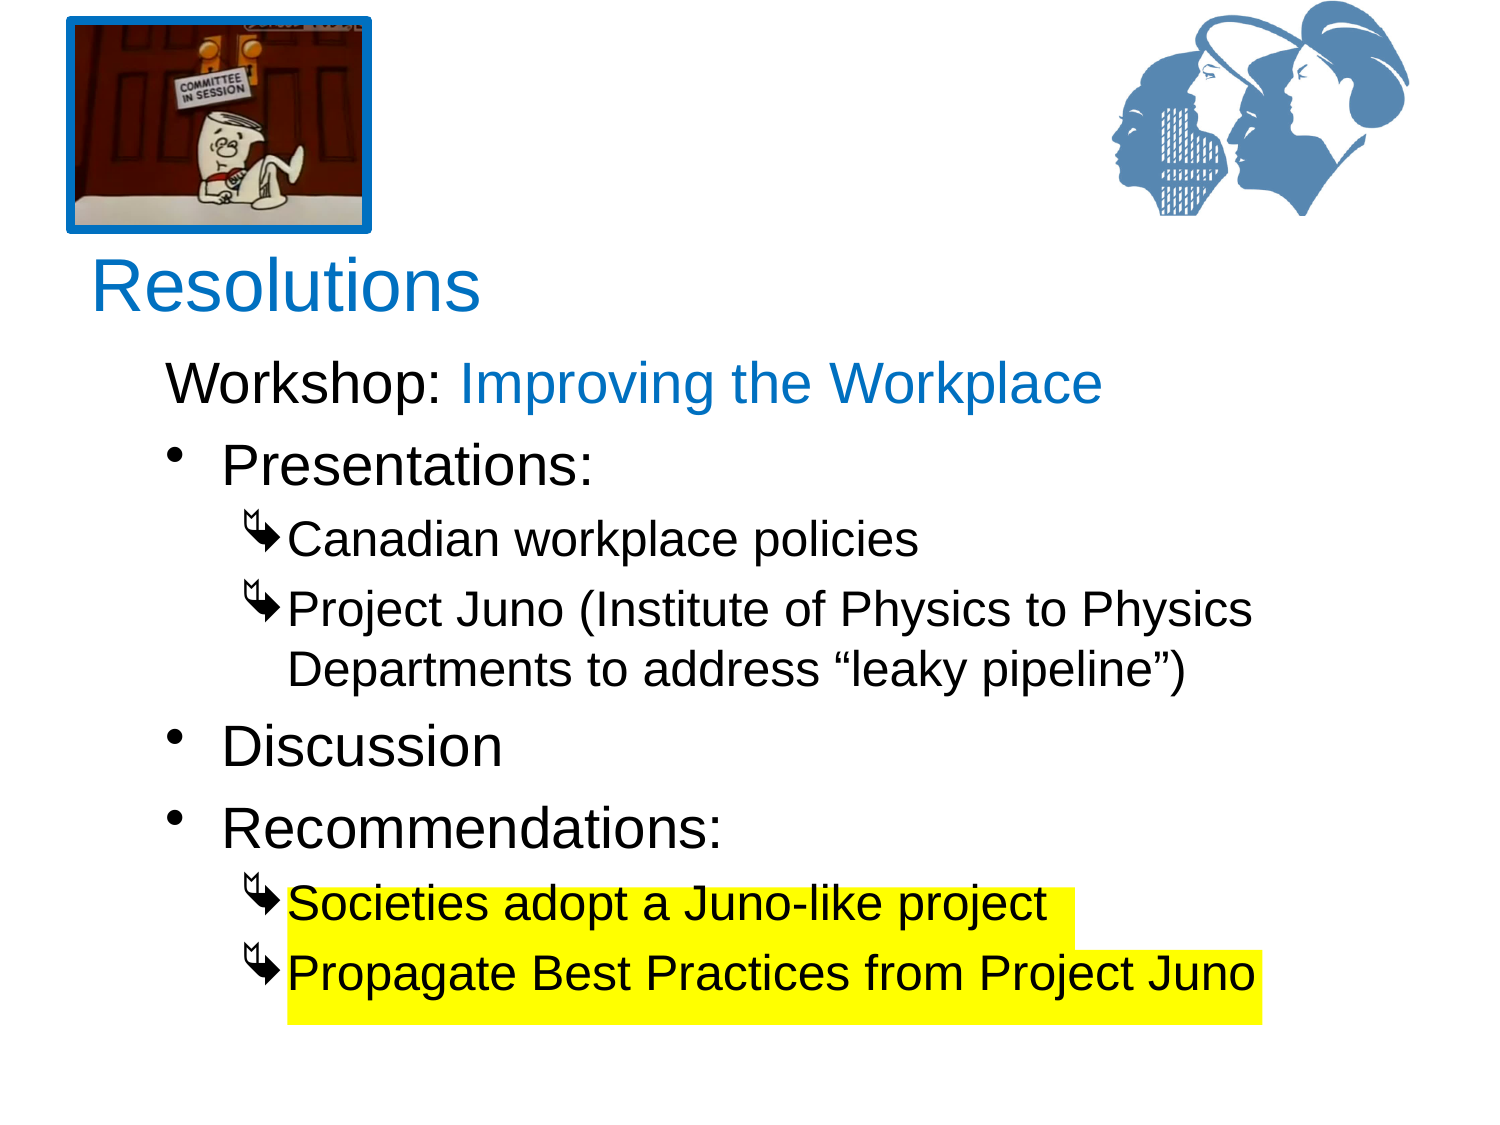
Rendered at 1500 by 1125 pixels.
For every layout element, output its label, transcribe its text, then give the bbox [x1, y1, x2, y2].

list Workshop: Improving the Workplace Presentations: Canadian workplace policies Project Juno (Institute of Physics to Physics Departments to address “leaky pipeline”) Discussion Recommendations: Societies adopt a Juno-like project Propagate Best Practices from Project Juno [149, 338, 1376, 1013]
picture [1024, 0, 1500, 217]
picture [74, 24, 363, 226]
text_box [285, 1013, 1264, 1027]
title Resolutions [74, 224, 1426, 338]
